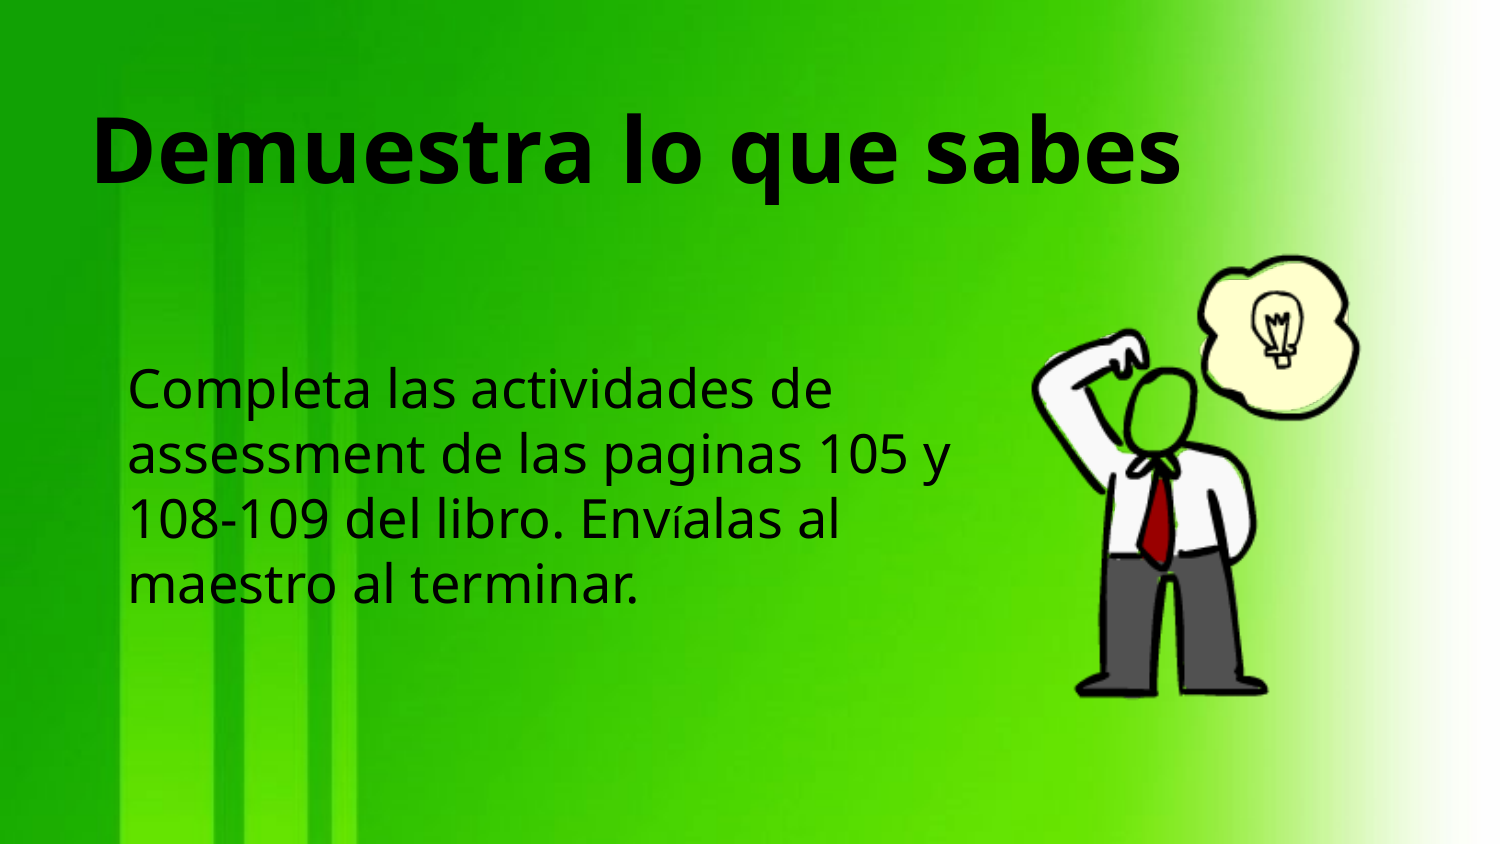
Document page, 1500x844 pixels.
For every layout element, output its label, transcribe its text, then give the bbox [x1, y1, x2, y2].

picture [0, 0, 1500, 844]
text_box Completa las actividades de assessment de las paginas 105 y 108-109 del libro. Envíalas al maestro al terminar. [112, 346, 988, 672]
text_box Demuestra lo que sabes [74, 84, 1500, 216]
